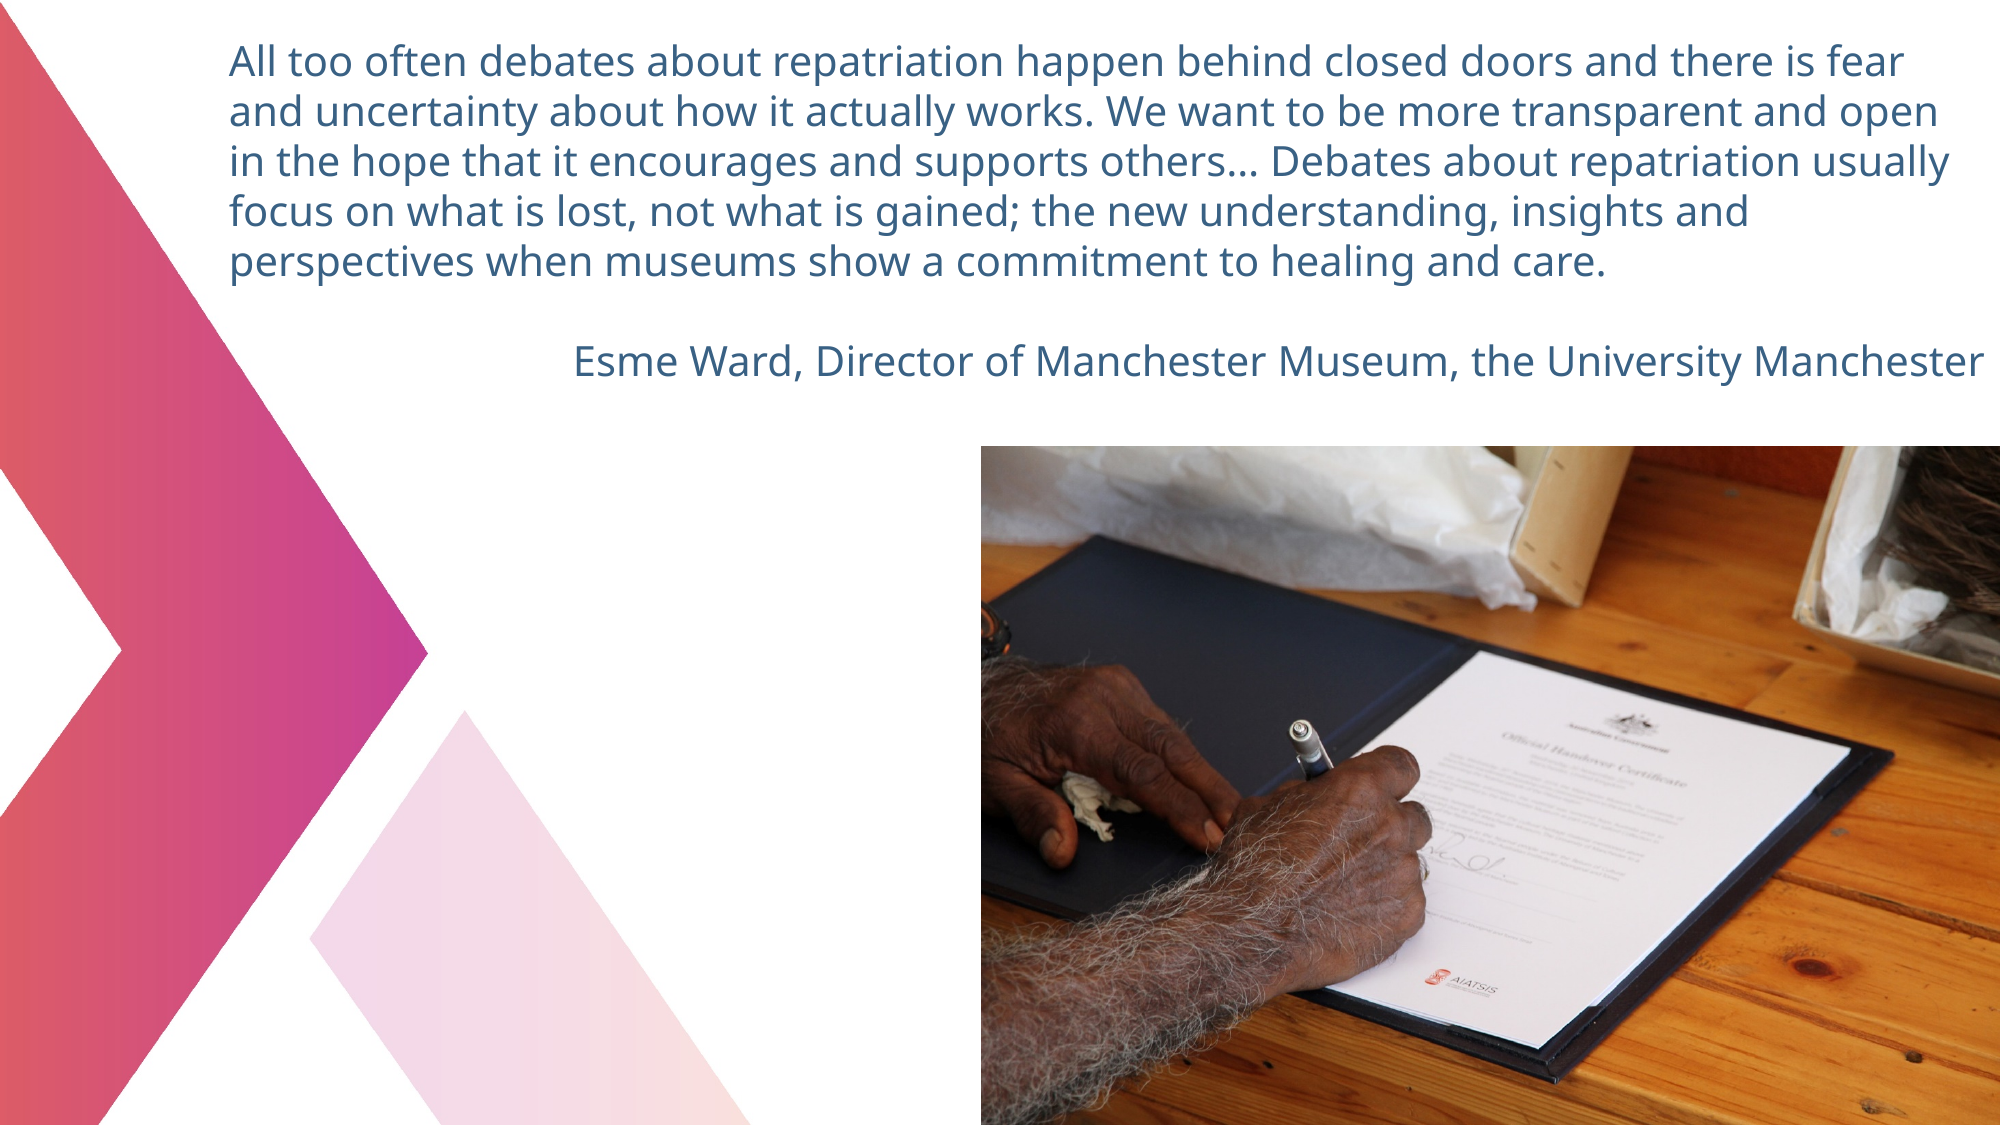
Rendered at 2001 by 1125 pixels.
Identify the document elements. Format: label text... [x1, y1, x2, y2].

text_box All too often debates about repatriation happen behind closed doors and there is fear and uncertainty about how it actually works. We want to be more transparent and open in the hope that it encourages and supports others… Debates about repatriation usually focus on what is lost, not what is gained; the new understanding, insights and perspectives when museums show a commitment to healing and care. Esme Ward, Director of Manchester Museum, the University Manchester [214, 27, 2000, 393]
picture [0, 0, 2000, 1125]
